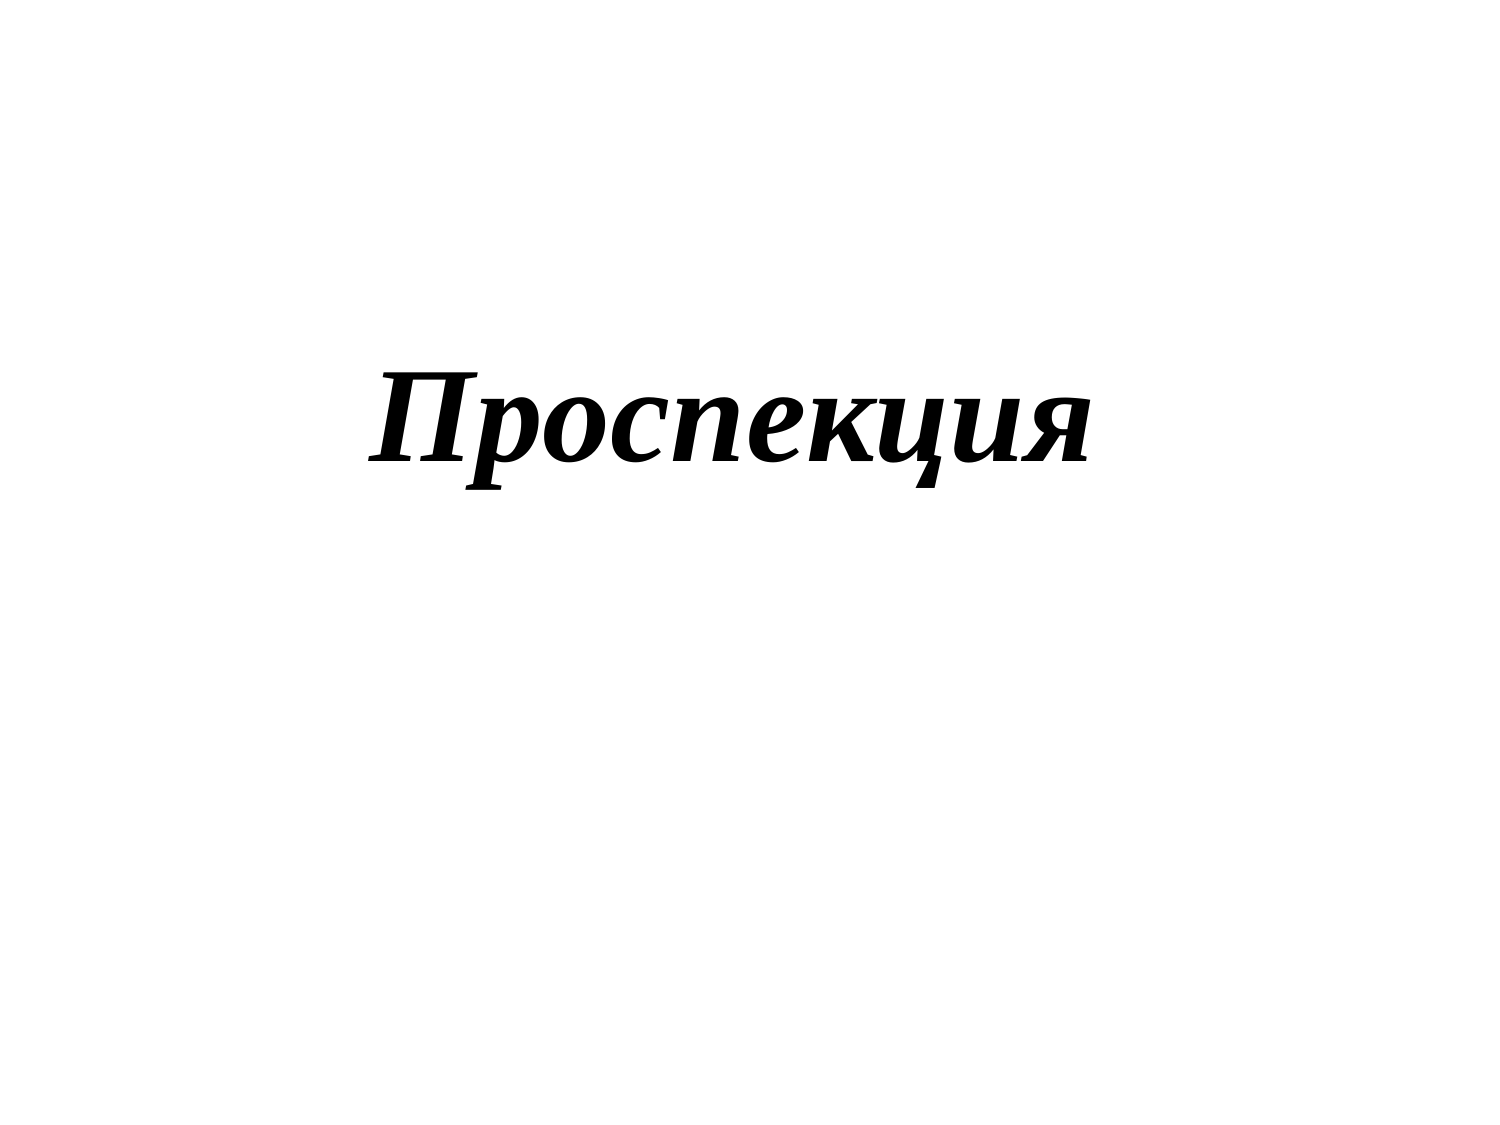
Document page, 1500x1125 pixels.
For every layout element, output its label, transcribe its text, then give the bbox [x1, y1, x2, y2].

list Проспекция [75, 128, 1425, 1005]
